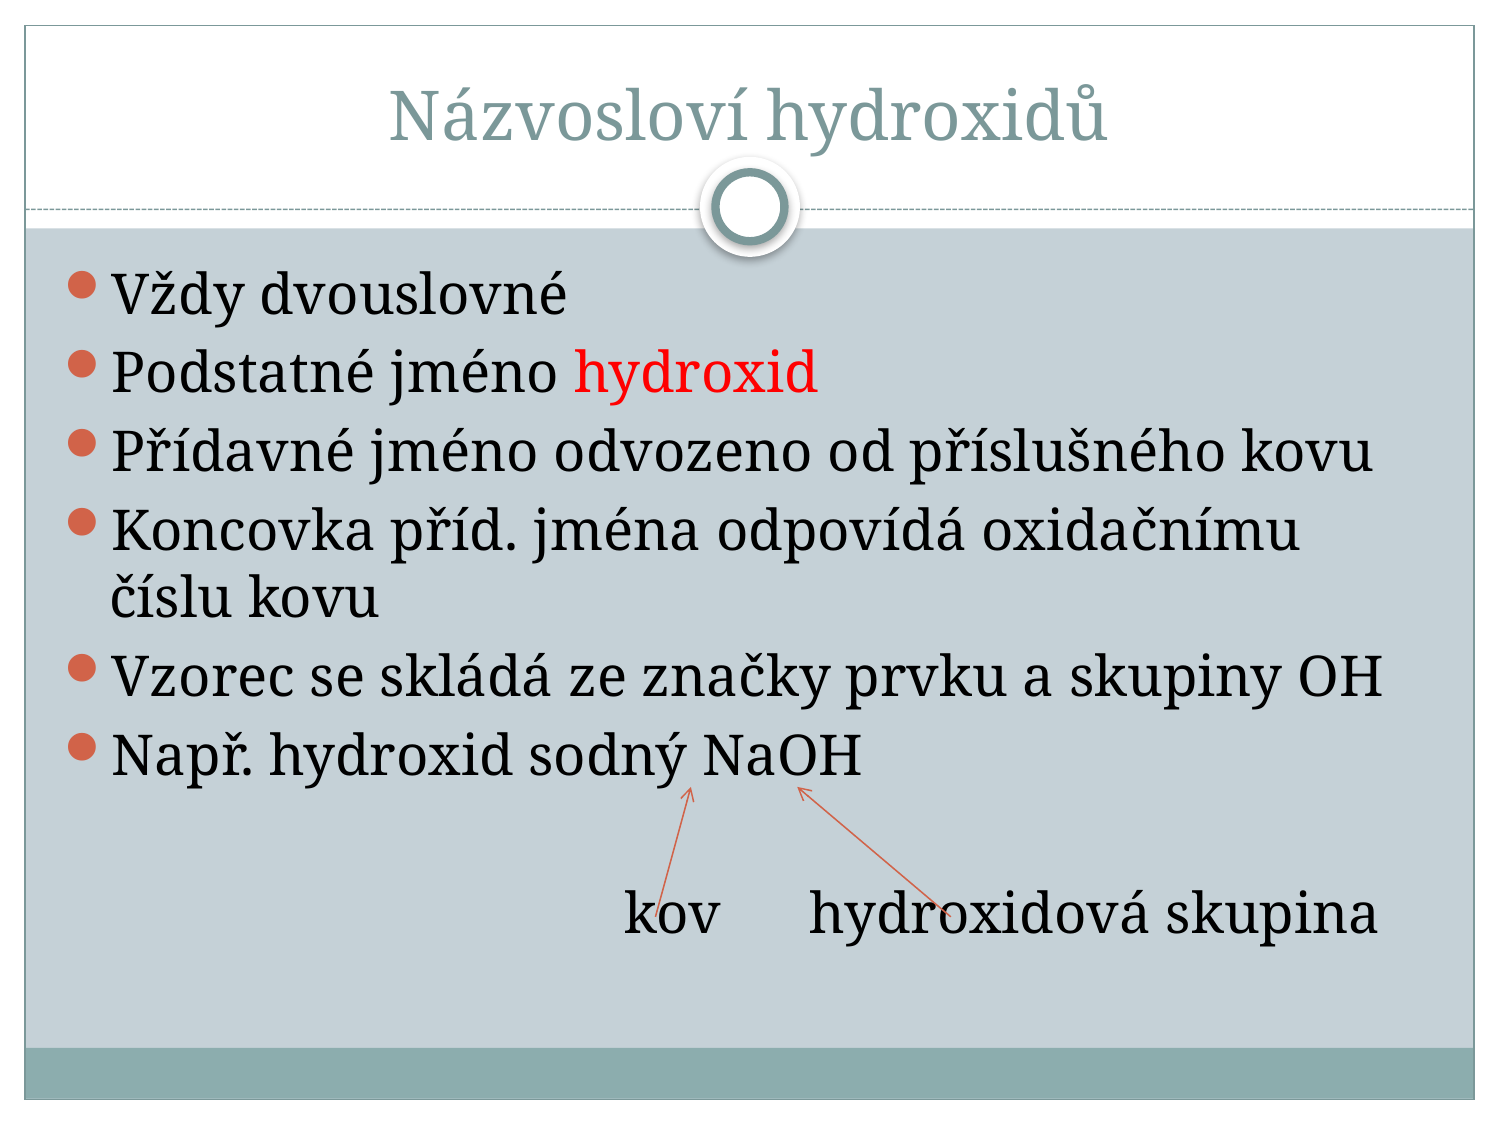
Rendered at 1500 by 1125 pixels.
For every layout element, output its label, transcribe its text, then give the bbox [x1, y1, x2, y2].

list Vždy dvouslovné Podstatné jméno hydroxid Přídavné jméno odvozeno od příslušného kovu Koncovka příd. jména odpovídá oxidačnímu číslu kovu Vzorec se skládá ze značky prvku a skupiny OH Např. hydroxid sodný NaOH kov hydroxidová skupina [49, 250, 1445, 1001]
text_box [796, 786, 951, 917]
title Názvosloví hydroxidů [49, 37, 1450, 162]
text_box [655, 786, 692, 917]
